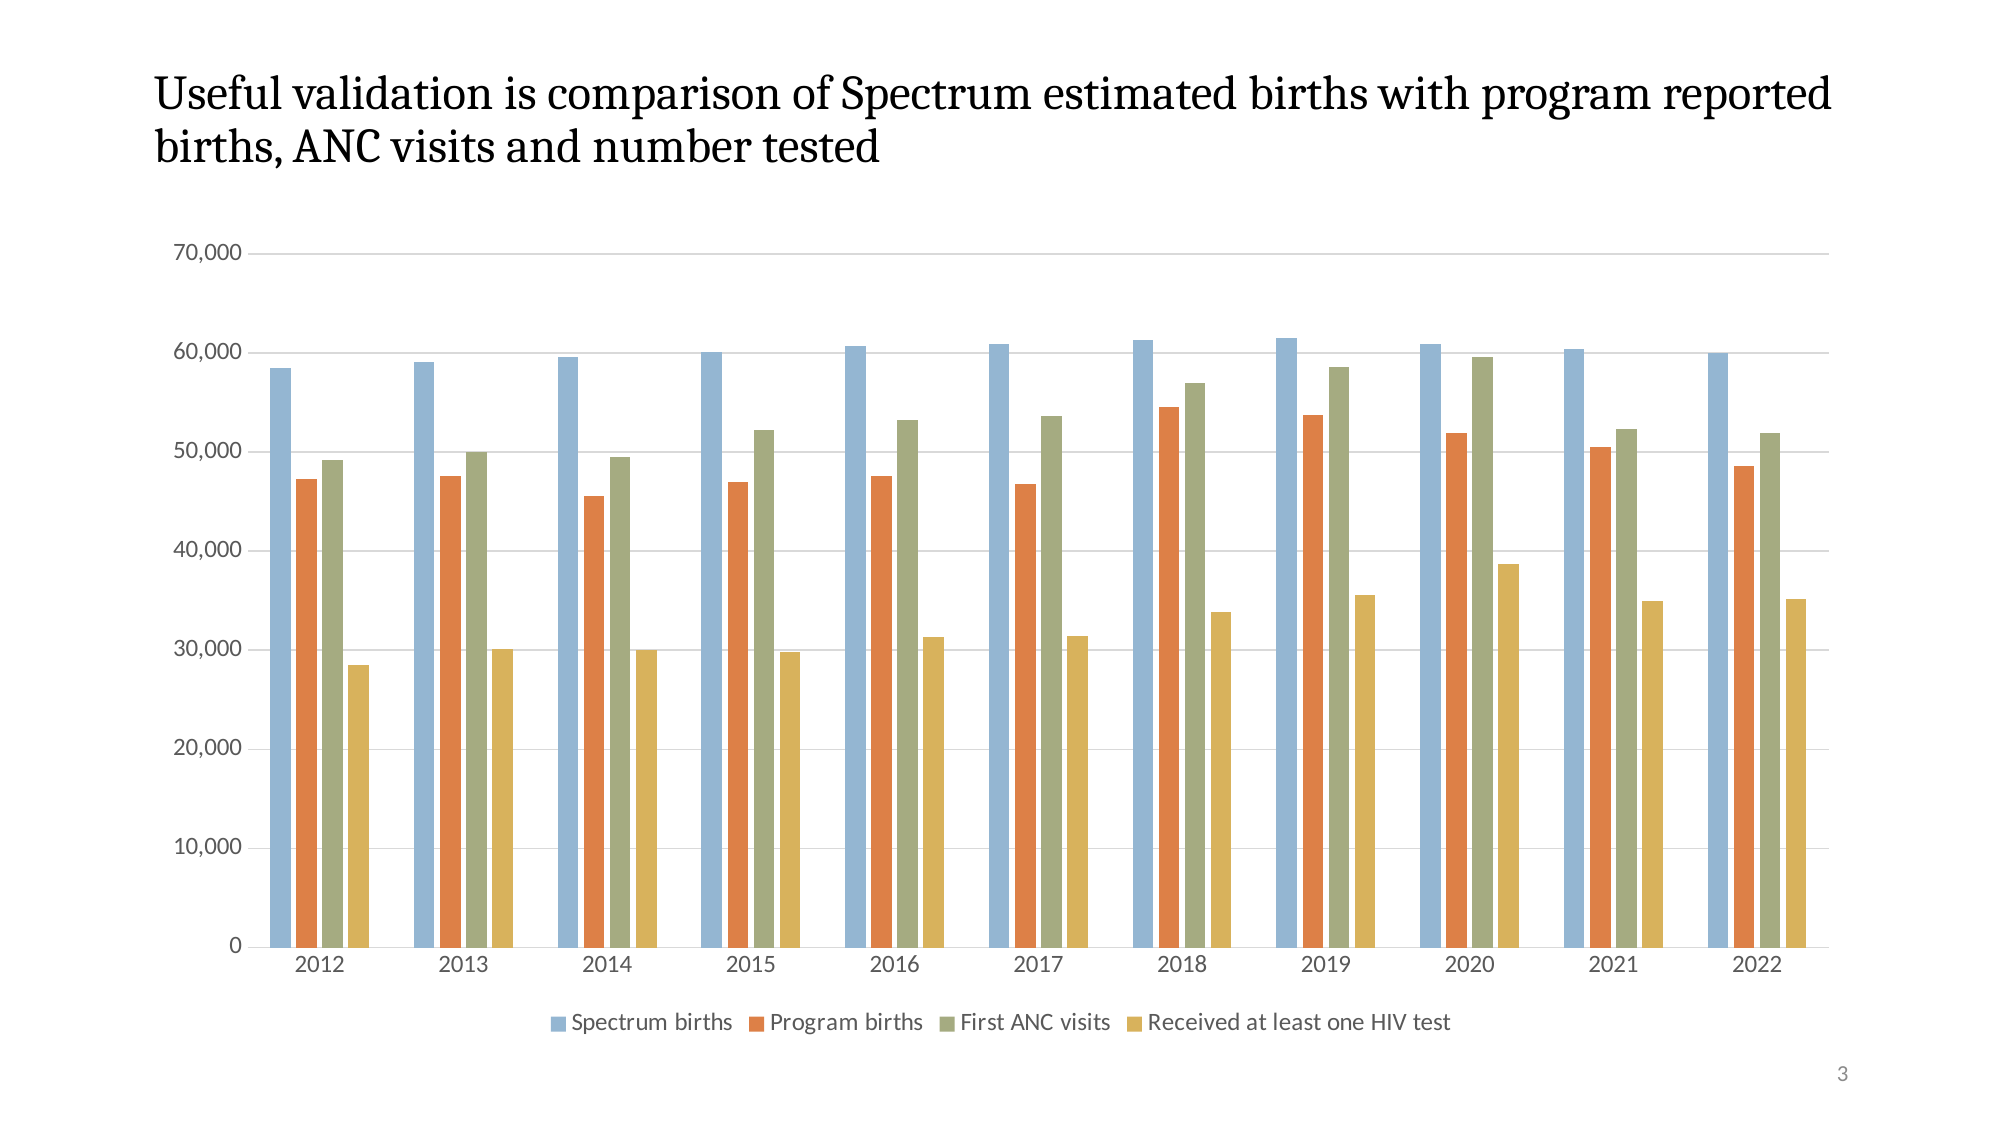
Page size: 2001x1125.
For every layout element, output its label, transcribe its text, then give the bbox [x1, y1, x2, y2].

chart [138, 224, 1864, 1043]
slide_number 3 [1413, 1054, 1864, 1103]
title Useful validation is comparison of Spectrum estimated births with program reported births, ANC visits and number tested [138, 60, 1864, 181]
